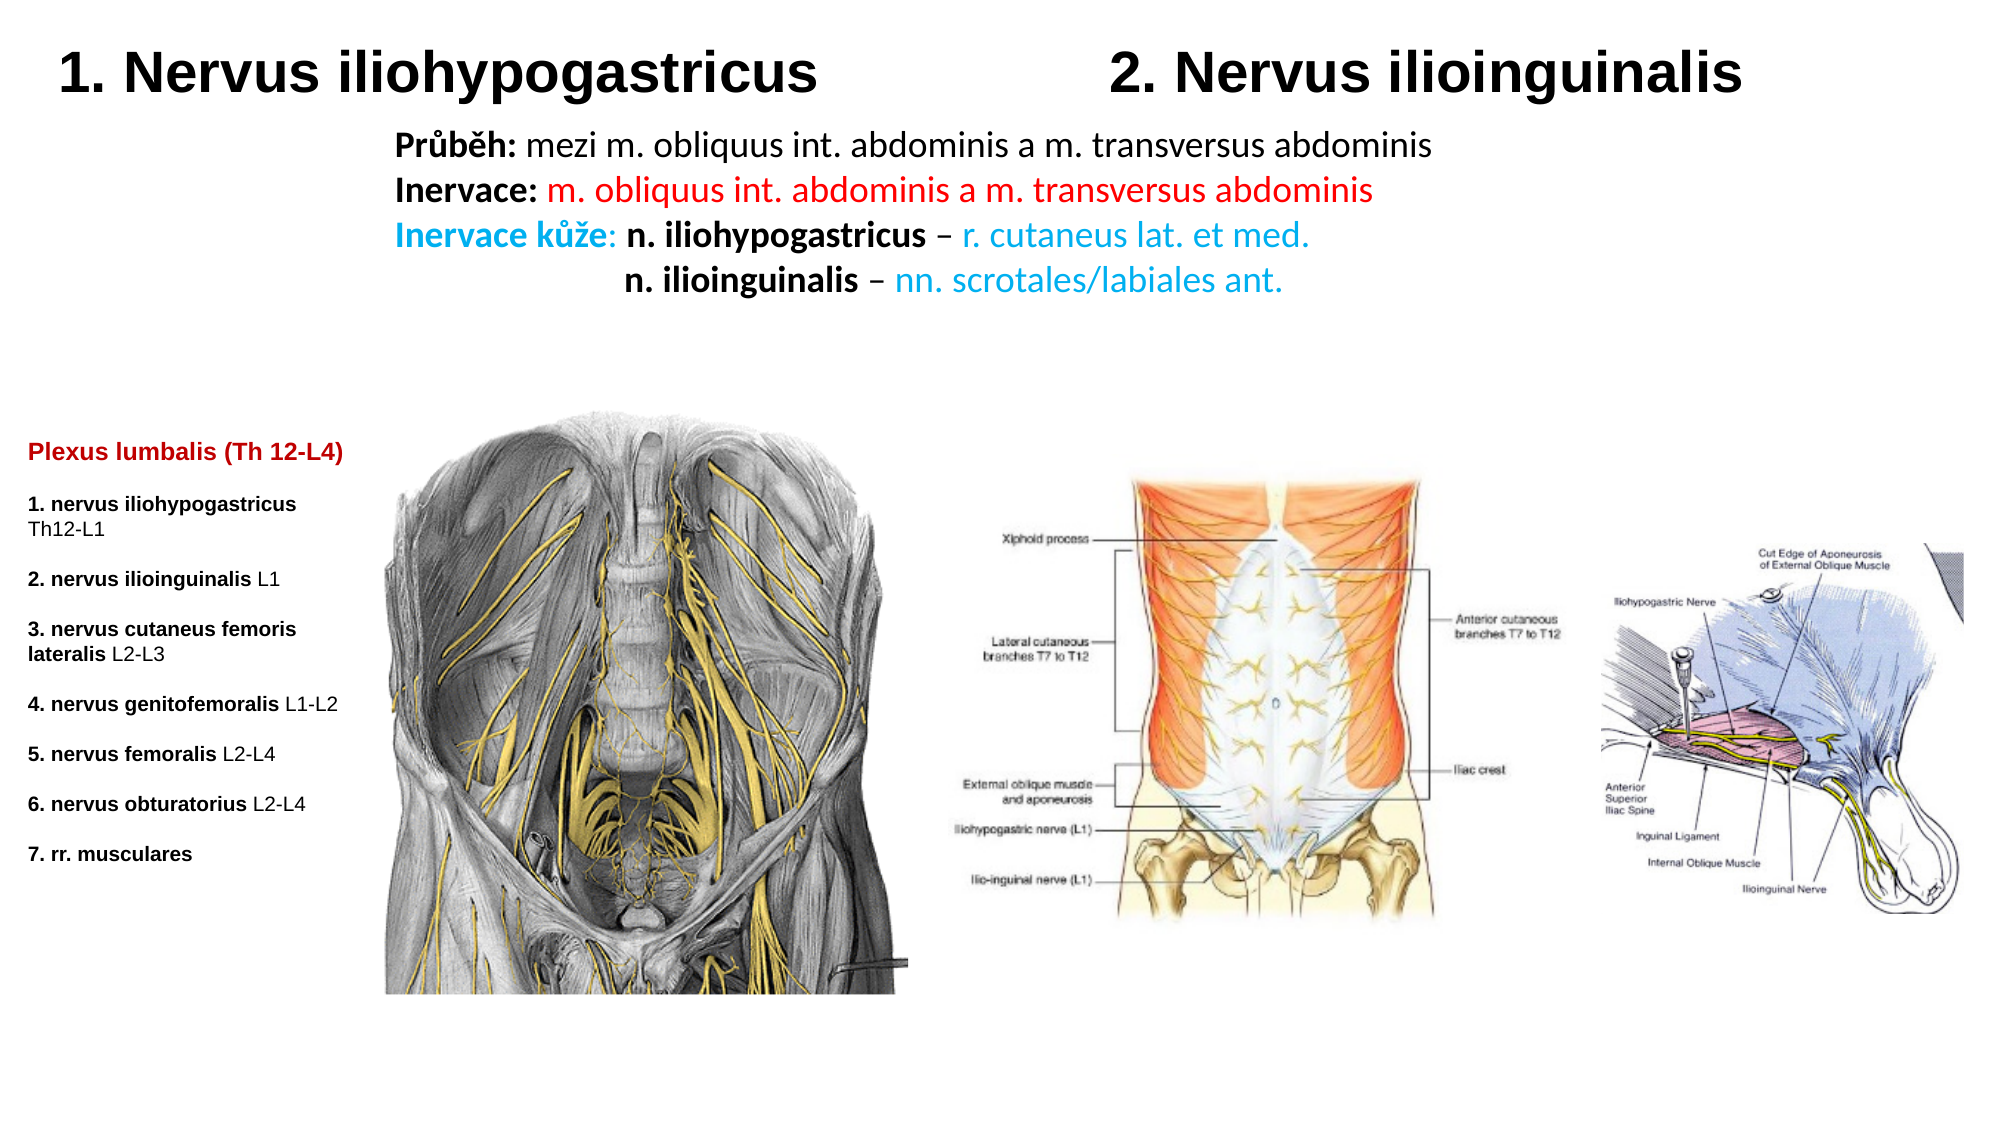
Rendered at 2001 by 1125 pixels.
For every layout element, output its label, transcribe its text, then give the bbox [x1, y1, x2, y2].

picture [948, 454, 1575, 935]
text_box 2. Nervus ilioinguinalis [1094, 26, 1845, 112]
text_box Průběh: mezi m. obliquus int. abdominis a m. transversus abdominis Inervace: m. obliquus int. abdominis a m. transversus abdominis Inervace kůže: n. iliohypogastricus – r. cutaneus lat. et med. n. ilioinguinalis – nn. scrotales/labiales ant. [379, 112, 1810, 353]
picture [379, 403, 909, 1015]
text_box Plexus lumbalis (Th 12-L4) 1. nervus iliohypogastricus Th12-L1 2. nervus ilioinguinalis L1 3. nervus cutaneus femoris lateralis L2-L3 4. nervus genitofemoralis L1-L2 5. nervus femoralis L2-L4 6. nervus obturatorius L2-L4 7. rr. musculares [13, 403, 363, 873]
picture [1601, 542, 1964, 914]
text_box 1. Nervus iliohypogastricus [43, 26, 903, 112]
